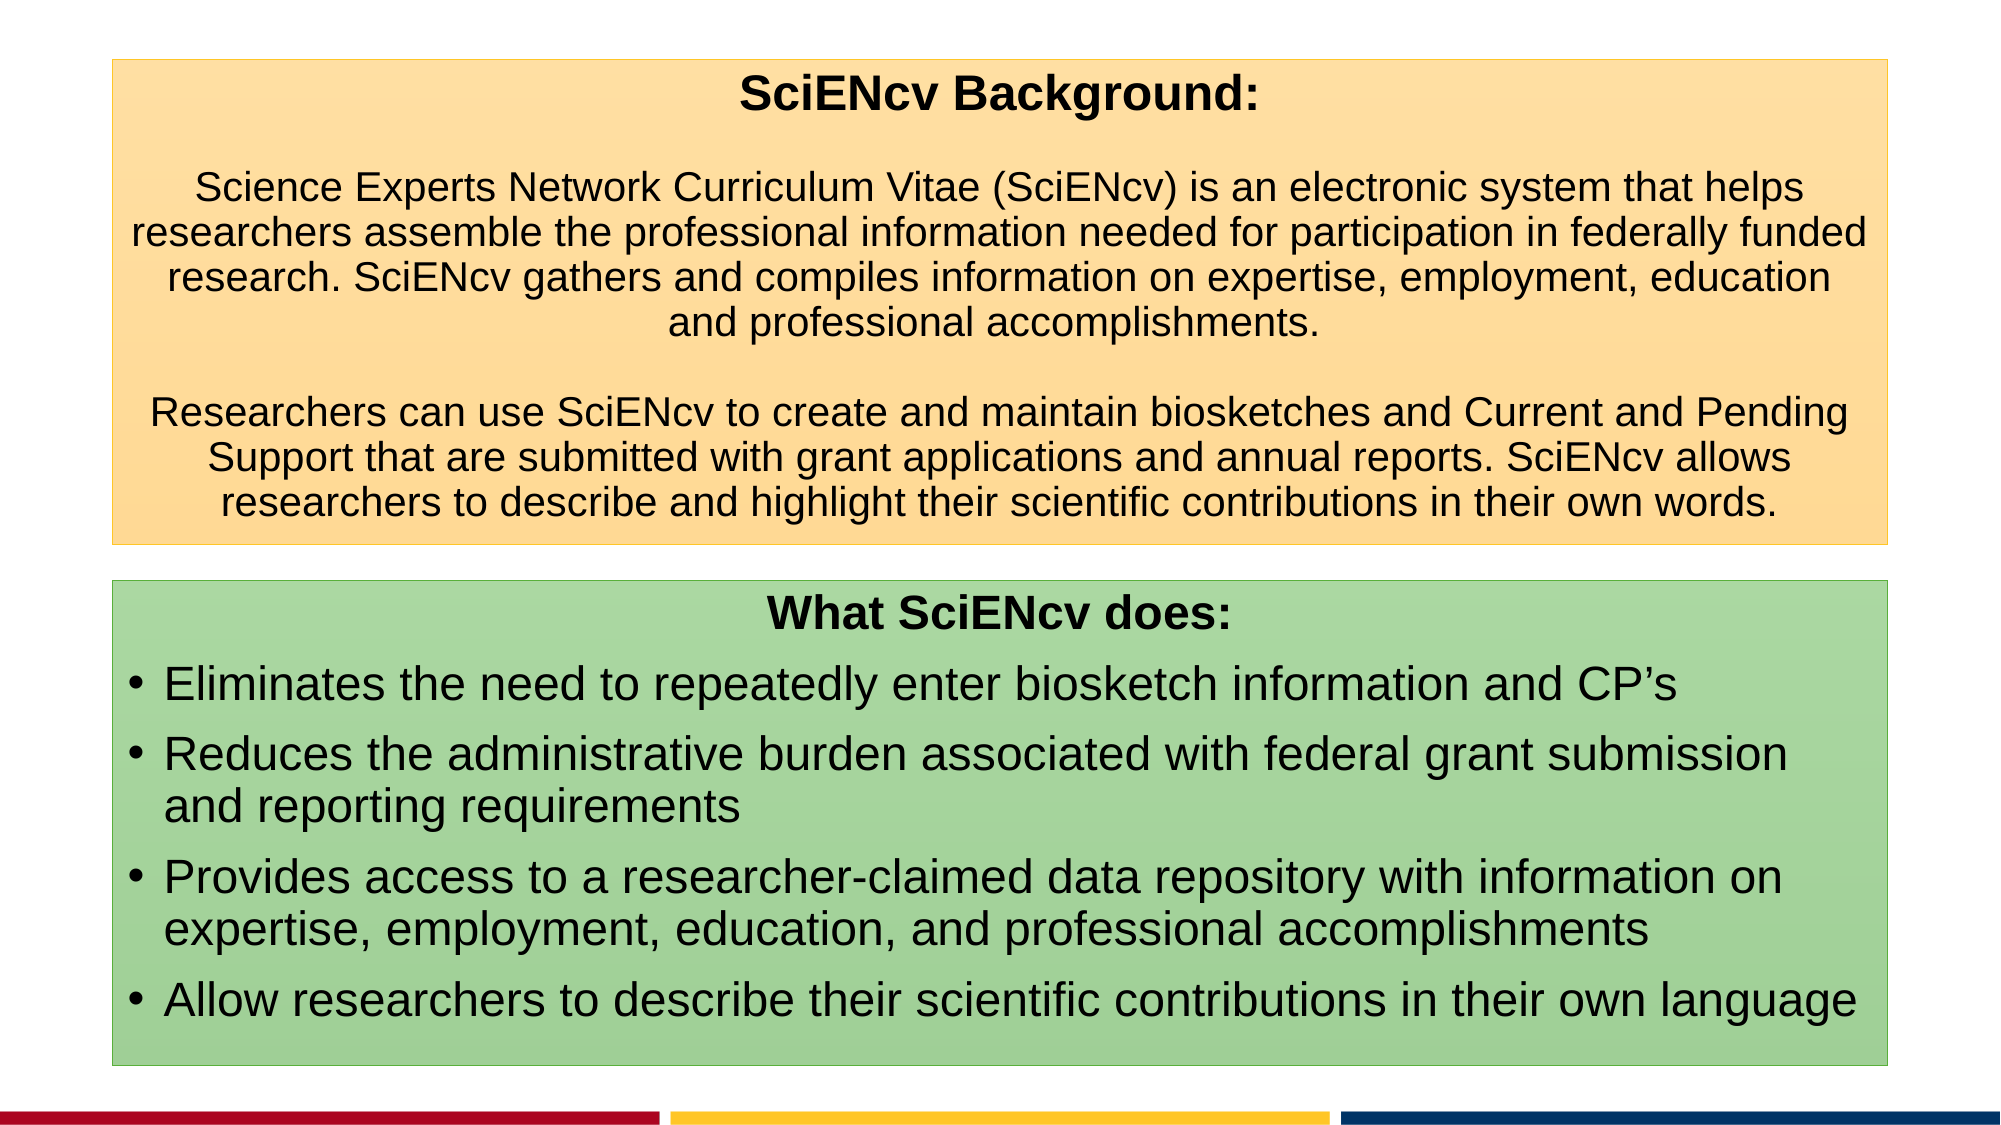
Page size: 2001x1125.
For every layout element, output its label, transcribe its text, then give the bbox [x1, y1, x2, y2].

list What SciENcv does: Eliminates the need to repeatedly enter biosketch information and CP’s Reduces the administrative burden associated with federal grant submission and reporting requirements Provides access to a researcher-claimed data repository with information on expertise, employment, education, and professional accomplishments Allow researchers to describe their scientific contributions in their own language [112, 580, 1888, 1066]
title SciENcv Background: Science Experts Network Curriculum Vitae (SciENcv) is an electronic system that helps researchers assemble the professional information needed for participation in federally funded research. SciENcv gathers and compiles information on expertise, employment, education and professional accomplishments. Researchers can use SciENcv to create and maintain biosketches and Current and Pending Support that are submitted with grant applications and annual reports. SciENcv allows researchers to describe and highlight their scientific contributions in their own words. [112, 59, 1888, 545]
picture [0, 1111, 2000, 1125]
